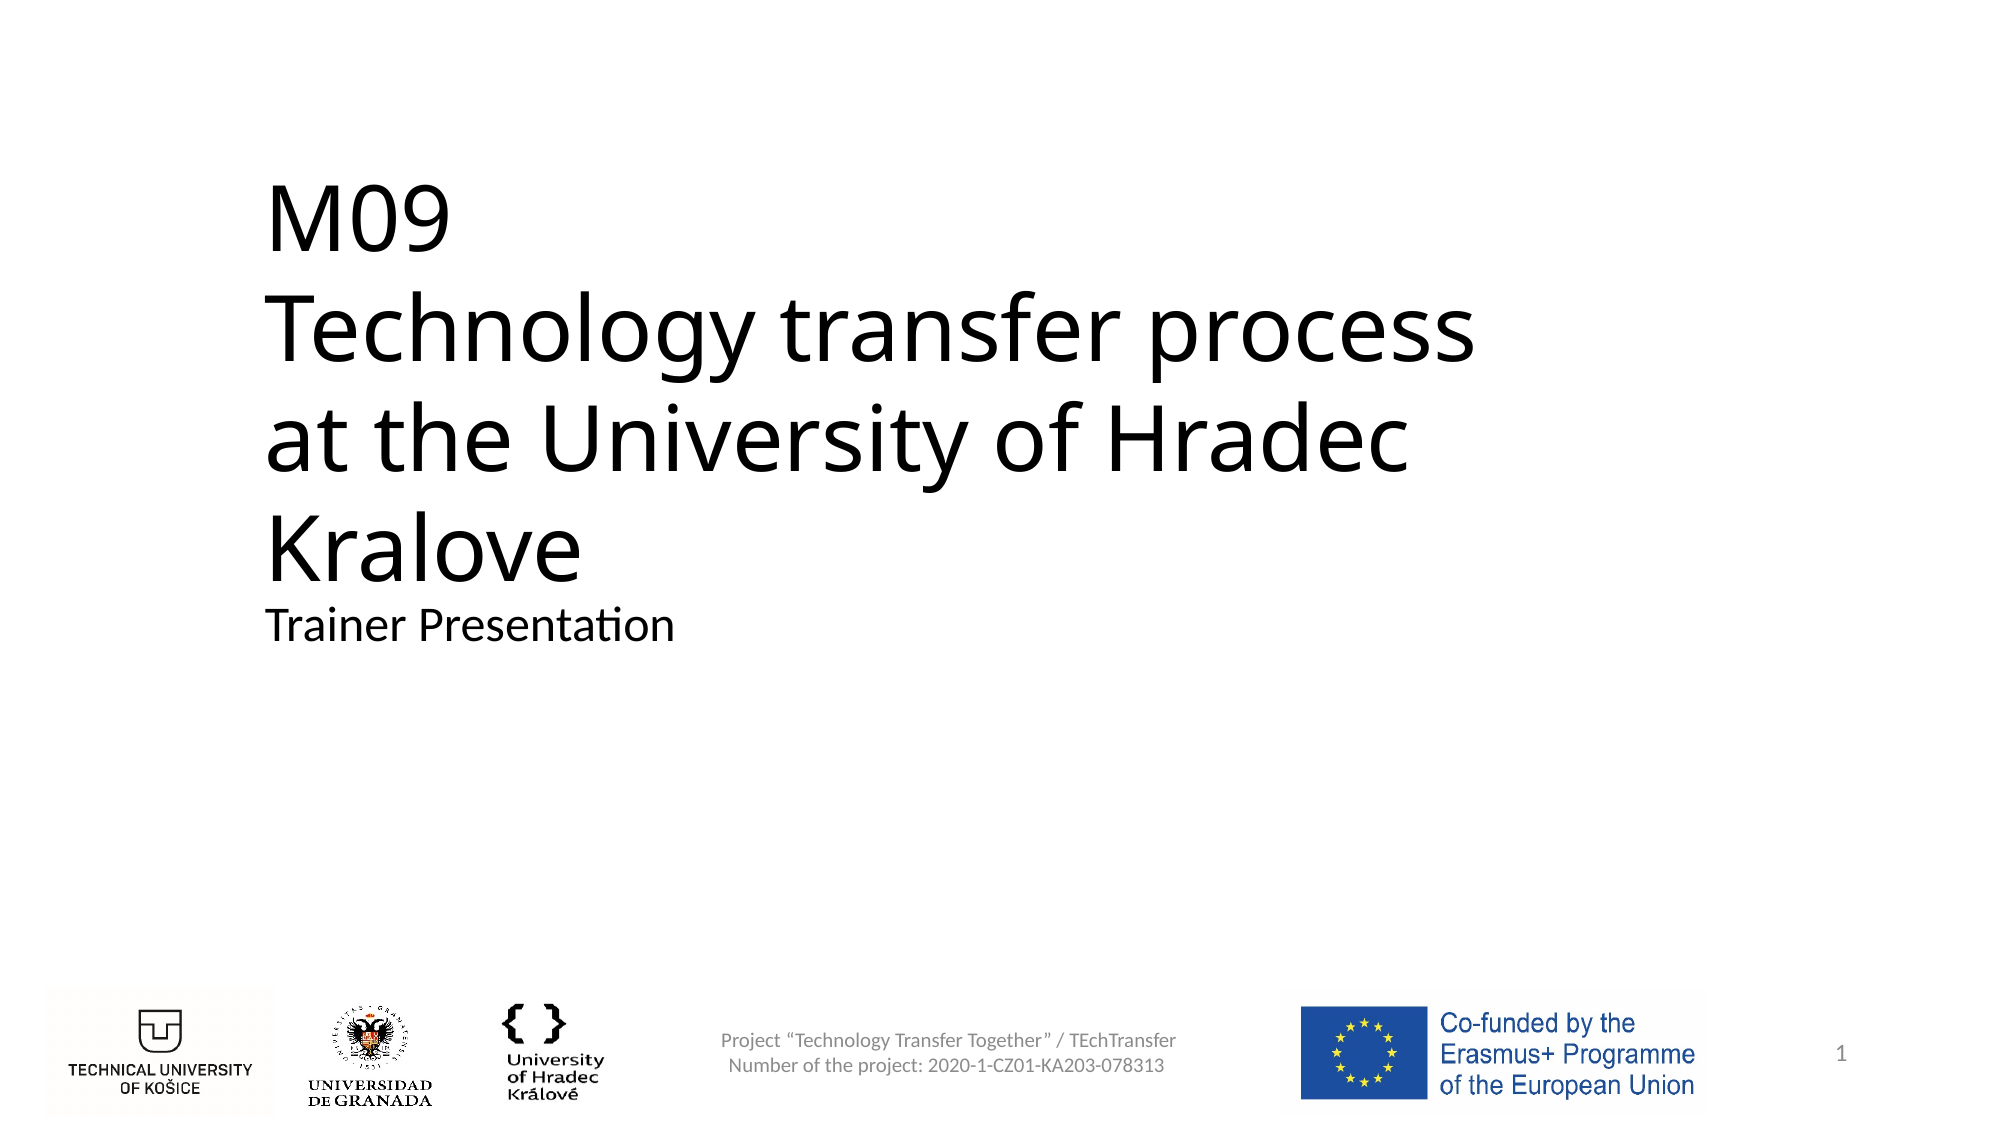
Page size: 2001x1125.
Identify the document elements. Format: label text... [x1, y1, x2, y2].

title M09 Technology transfer process at the University of Hradec Kralove [249, 184, 1750, 576]
picture [1280, 987, 1706, 1116]
subtitle Trainer Presentation [249, 590, 1750, 863]
picture [480, 987, 625, 1116]
picture [45, 987, 275, 1116]
slide_number 1 [1749, 1021, 1863, 1082]
picture [294, 987, 444, 1116]
footer Project “Technology Transfer Together” / TEchTransfer Number of the project: 2020-1-CZ01-KA203-078313 [662, 1022, 1236, 1082]
